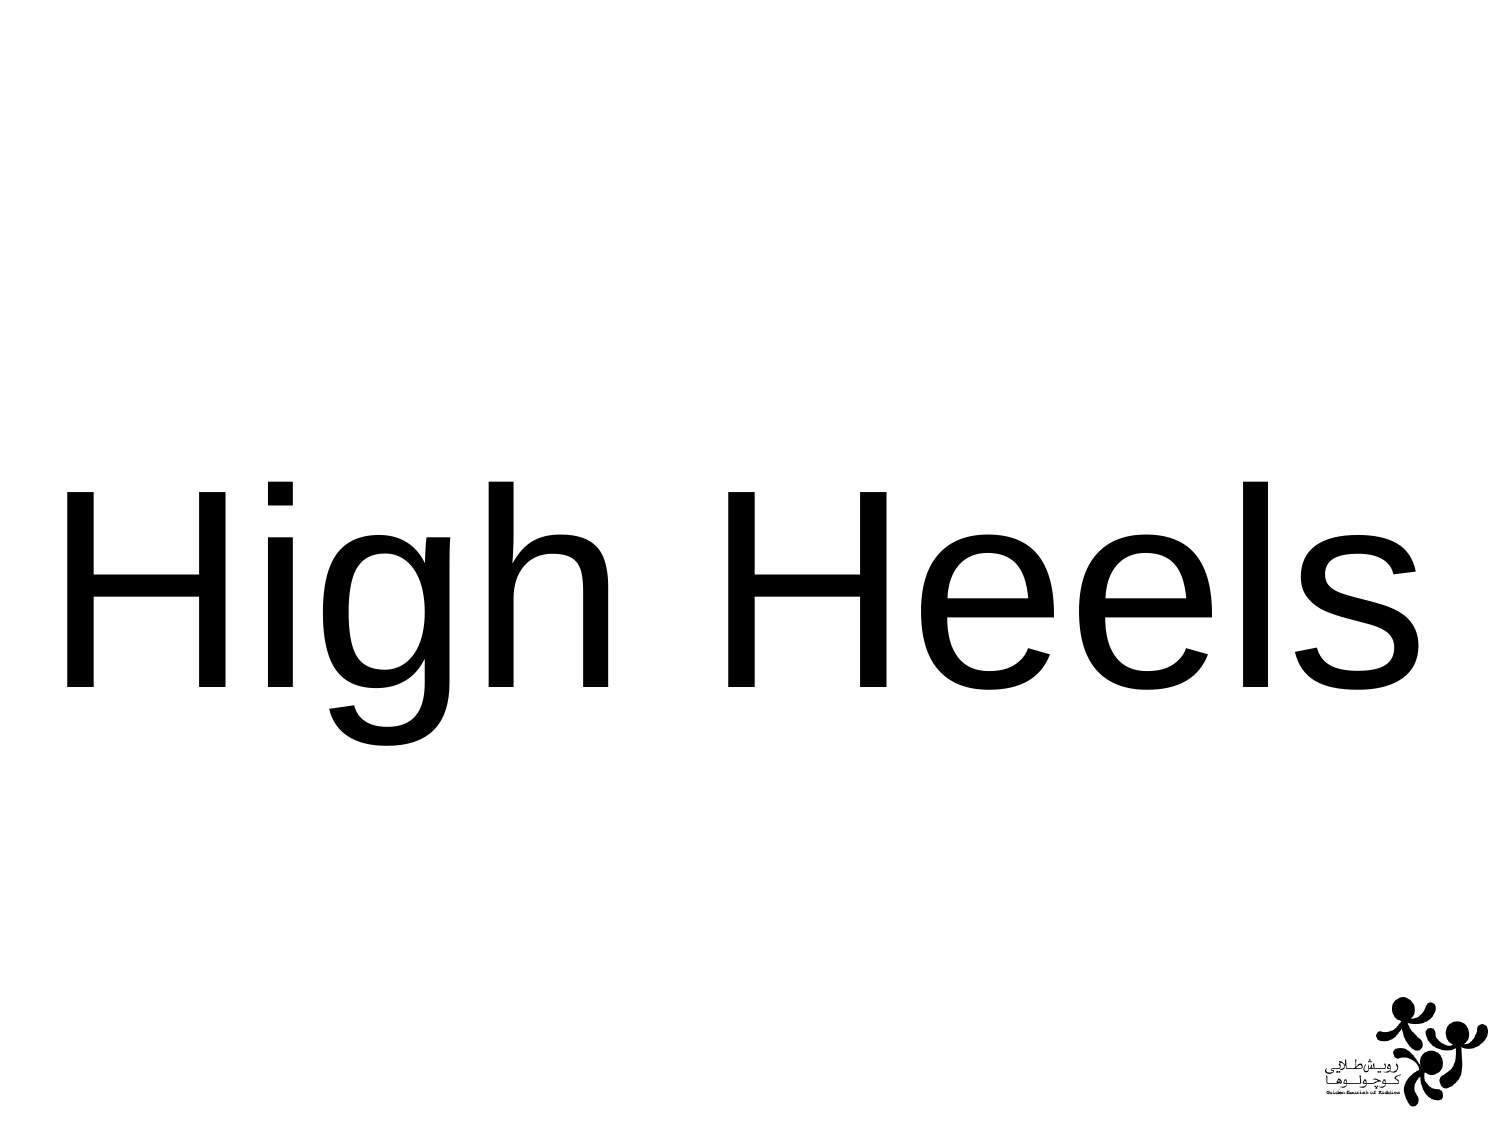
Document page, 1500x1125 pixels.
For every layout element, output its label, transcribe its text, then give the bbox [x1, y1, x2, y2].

picture [1325, 997, 1488, 1113]
text_box High Heels [29, 397, 1446, 752]
